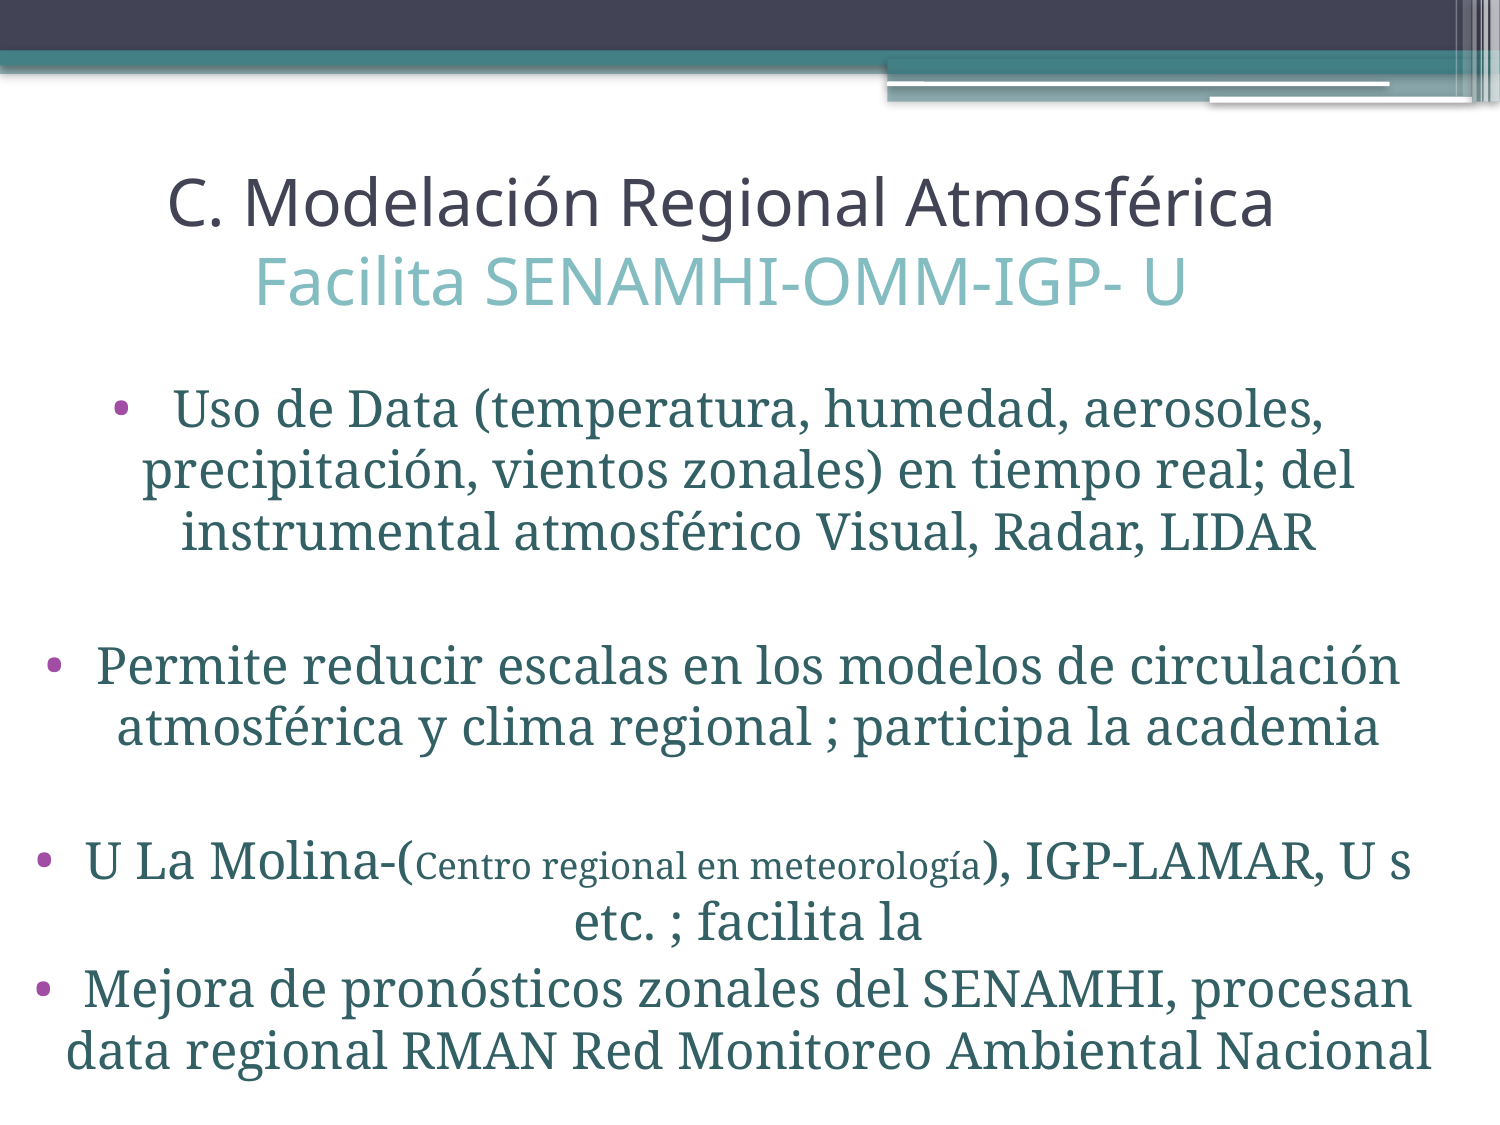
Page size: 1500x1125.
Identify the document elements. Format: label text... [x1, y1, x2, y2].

list Uso de Data (temperatura, humedad, aerosoles, precipitación, vientos zonales) en tiempo real; del instrumental atmosférico Visual, Radar, LIDAR Permite reducir escalas en los modelos de circulación atmosférica y clima regional ; participa la academia U La Molina-(Centro regional en meteorología), IGP-LAMAR, U s etc. ; facilita la Mejora de pronósticos zonales del SENAMHI, procesan data regional RMAN Red Monitoreo Ambiental Nacional [0, 368, 1454, 1125]
title C. Modelación Regional Atmosférica Facilita SENAMHI-OMM-IGP- U [46, 152, 1397, 328]
